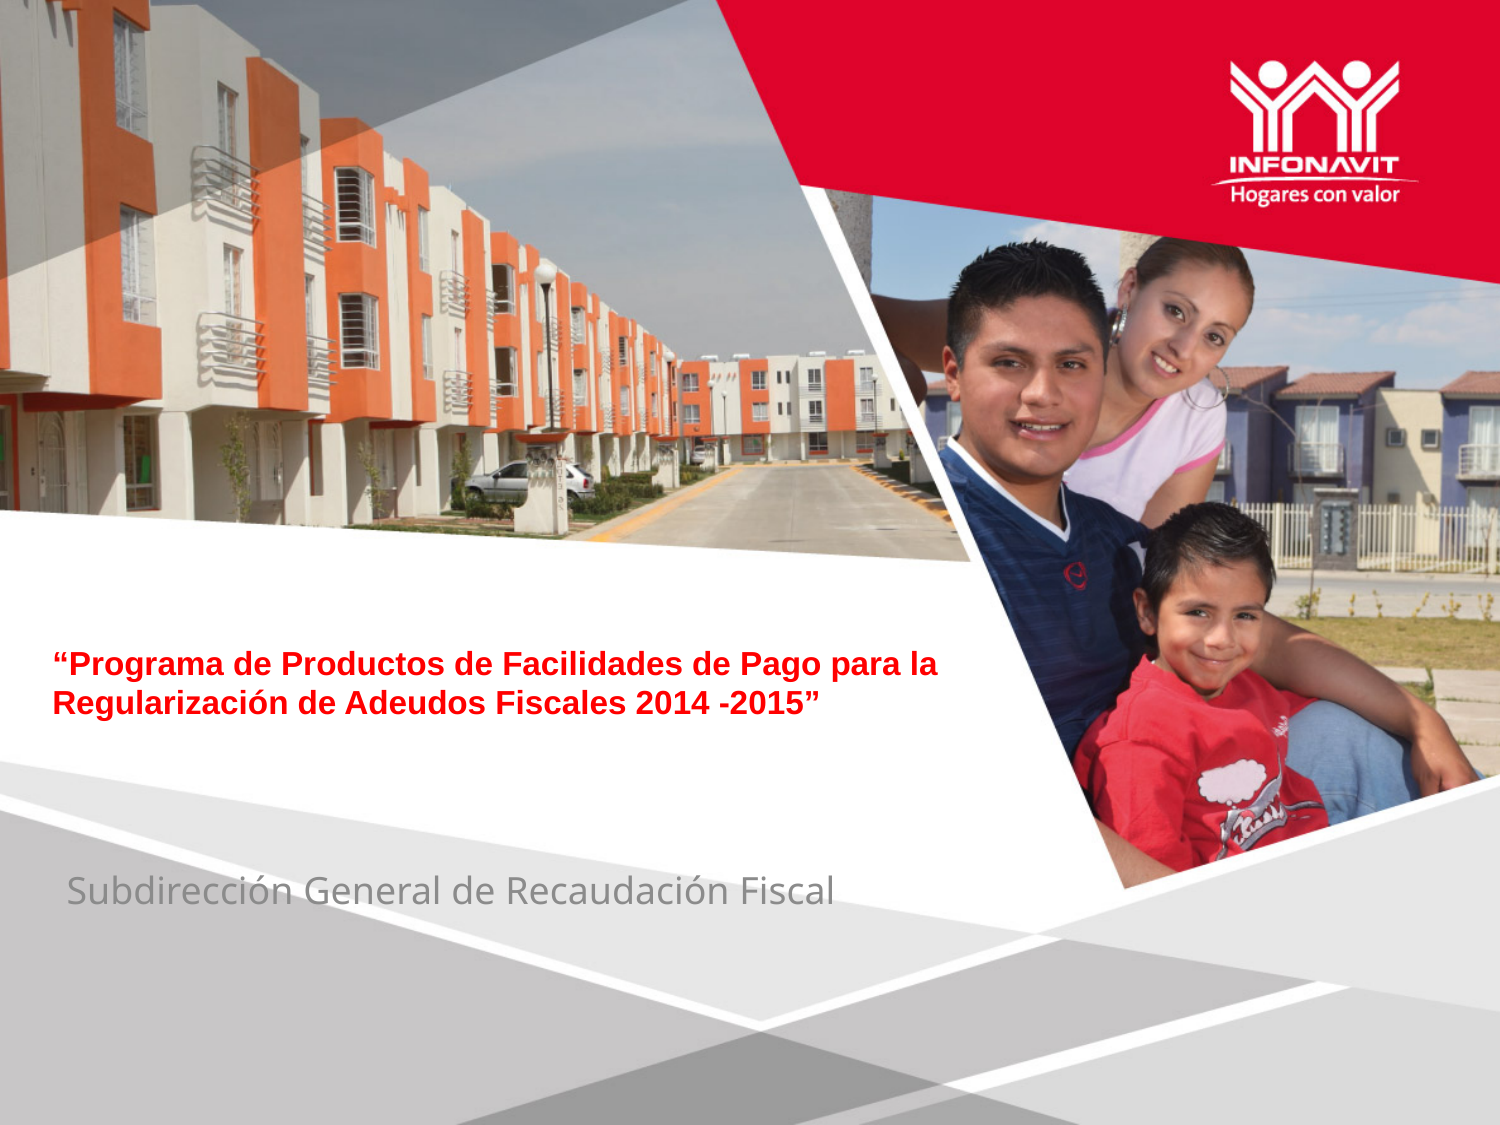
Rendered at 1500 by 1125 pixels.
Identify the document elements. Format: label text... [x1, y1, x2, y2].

title “Programa de Productos de Facilidades de Pago para la Regularización de Adeudos Fiscales 2014 -2015” [37, 633, 1000, 730]
subtitle Subdirección General de Recaudación Fiscal [51, 859, 1014, 934]
picture [0, 0, 1500, 1125]
